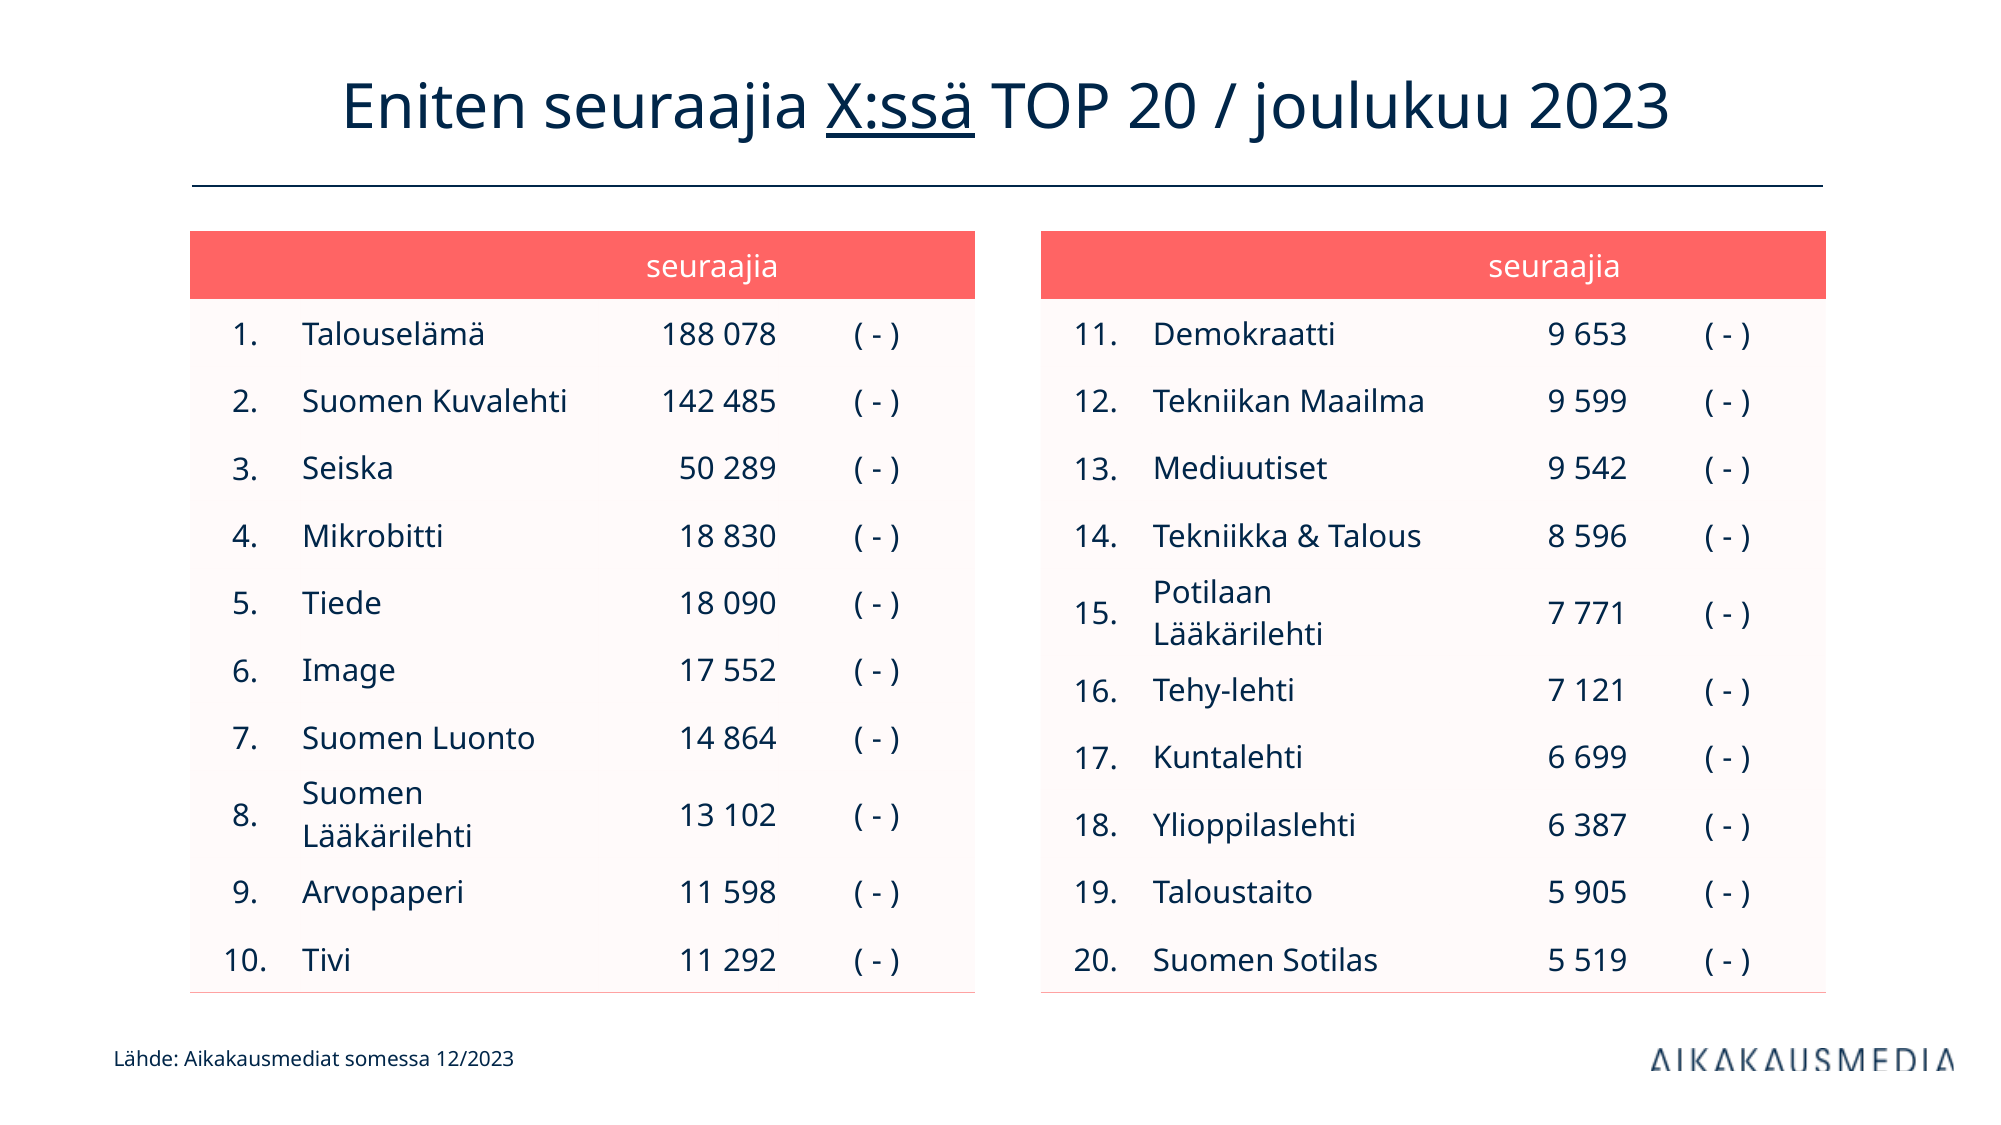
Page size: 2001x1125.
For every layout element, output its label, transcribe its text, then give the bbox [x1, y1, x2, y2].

table_cell Tekniikka & Talous [1151, 501, 1449, 568]
table_cell ( - ) [1629, 857, 1826, 924]
table_cell 7 121 [1449, 655, 1629, 722]
table_cell ( - ) [779, 568, 975, 635]
table_cell 9 653 [1449, 299, 1629, 366]
table_cell Suomen Kuvalehti [301, 366, 599, 433]
table_cell ( - ) [1629, 501, 1826, 568]
table_cell Tiede [301, 568, 599, 635]
table_cell 5. [190, 568, 301, 635]
table_cell 9 542 [1449, 433, 1629, 501]
table_cell ( - ) [779, 299, 975, 366]
table_cell ( - ) [1629, 299, 1826, 366]
table_cell 16. [1041, 655, 1151, 722]
table_cell 3. [190, 433, 301, 501]
table_cell Ylioppilaslehti [1151, 790, 1449, 857]
table_header [1629, 231, 1826, 299]
table_cell 5 519 [1449, 924, 1629, 992]
table_cell Kuntalehti [1151, 722, 1449, 790]
table_cell ( - ) [779, 857, 975, 924]
table_cell 8. [190, 770, 301, 857]
table_cell 11 292 [599, 924, 779, 992]
table_cell ( - ) [1629, 722, 1826, 790]
table_cell 19. [1041, 857, 1151, 924]
table_cell 14. [1041, 501, 1151, 568]
title Eniten seuraajia X:ssä TOP 20 / joulukuu 2023 [137, 31, 1877, 185]
table_cell ( - ) [1629, 568, 1826, 655]
table_cell 18 830 [599, 501, 779, 568]
table_cell 2. [190, 366, 301, 433]
table_cell Taloustaito [1151, 857, 1449, 924]
table_cell 188 078 [599, 299, 779, 366]
table_cell 8 596 [1449, 501, 1629, 568]
table_cell Suomen Sotilas [1151, 924, 1449, 992]
table_cell Seiska [301, 433, 599, 501]
table_header [779, 231, 975, 299]
table_cell 13. [1041, 433, 1151, 501]
table_header [190, 231, 599, 299]
table_cell ( - ) [779, 433, 975, 501]
table_cell ( - ) [1629, 366, 1826, 433]
table_cell 13 102 [599, 770, 779, 857]
table_cell 14 864 [599, 703, 779, 770]
table_cell 15. [1041, 568, 1151, 655]
table_cell ( - ) [1629, 790, 1826, 857]
table_cell Arvopaperi [301, 857, 599, 924]
table_header seuraajia [1449, 231, 1629, 299]
table_cell 4. [190, 501, 301, 568]
table_cell 18 090 [599, 568, 779, 635]
table_cell Talouselämä [301, 299, 599, 366]
table_cell 6. [190, 635, 301, 703]
table_cell 12. [1041, 366, 1151, 433]
table_cell 5 905 [1449, 857, 1629, 924]
table_cell ( - ) [1629, 433, 1826, 501]
table_cell 7 771 [1449, 568, 1629, 655]
table_cell ( - ) [779, 366, 975, 433]
table_cell Potilaan Lääkärilehti [1151, 568, 1449, 655]
table_cell 9. [190, 857, 301, 924]
table_header seuraajia [599, 231, 779, 299]
table_cell Tivi [301, 924, 599, 992]
table_cell 6 699 [1449, 722, 1629, 790]
table_cell Tekniikan Maailma [1151, 366, 1449, 433]
table_cell 1. [190, 299, 301, 366]
table_cell Demokraatti [1151, 299, 1449, 366]
table_cell Suomen Luonto [301, 703, 599, 770]
table_cell ( - ) [779, 635, 975, 703]
table_cell 10. [190, 924, 301, 992]
table_cell 9 599 [1449, 366, 1629, 433]
table_cell 6 387 [1449, 790, 1629, 857]
table_cell ( - ) [779, 924, 975, 992]
table_cell 142 485 [599, 366, 779, 433]
table_cell Image [301, 635, 599, 703]
table_cell 18. [1041, 790, 1151, 857]
table_cell ( - ) [1629, 655, 1826, 722]
table_cell 7. [190, 703, 301, 770]
table_cell ( - ) [779, 770, 975, 857]
table_cell ( - ) [1629, 924, 1826, 992]
table_cell 20. [1041, 924, 1151, 992]
table_cell Suomen Lääkärilehti [301, 770, 599, 857]
table_cell ( - ) [779, 703, 975, 770]
table_cell Mediuutiset [1151, 433, 1449, 501]
table_cell ( - ) [779, 501, 975, 568]
table_cell 17. [1041, 722, 1151, 790]
table_header [1041, 231, 1449, 299]
table_cell 50 289 [599, 433, 779, 501]
table_cell 11 598 [599, 857, 779, 924]
table_cell Mikrobitti [301, 501, 599, 568]
table_cell 17 552 [599, 635, 779, 703]
table_cell 11. [1041, 299, 1151, 366]
table_cell Tehy-lehti [1151, 655, 1449, 722]
